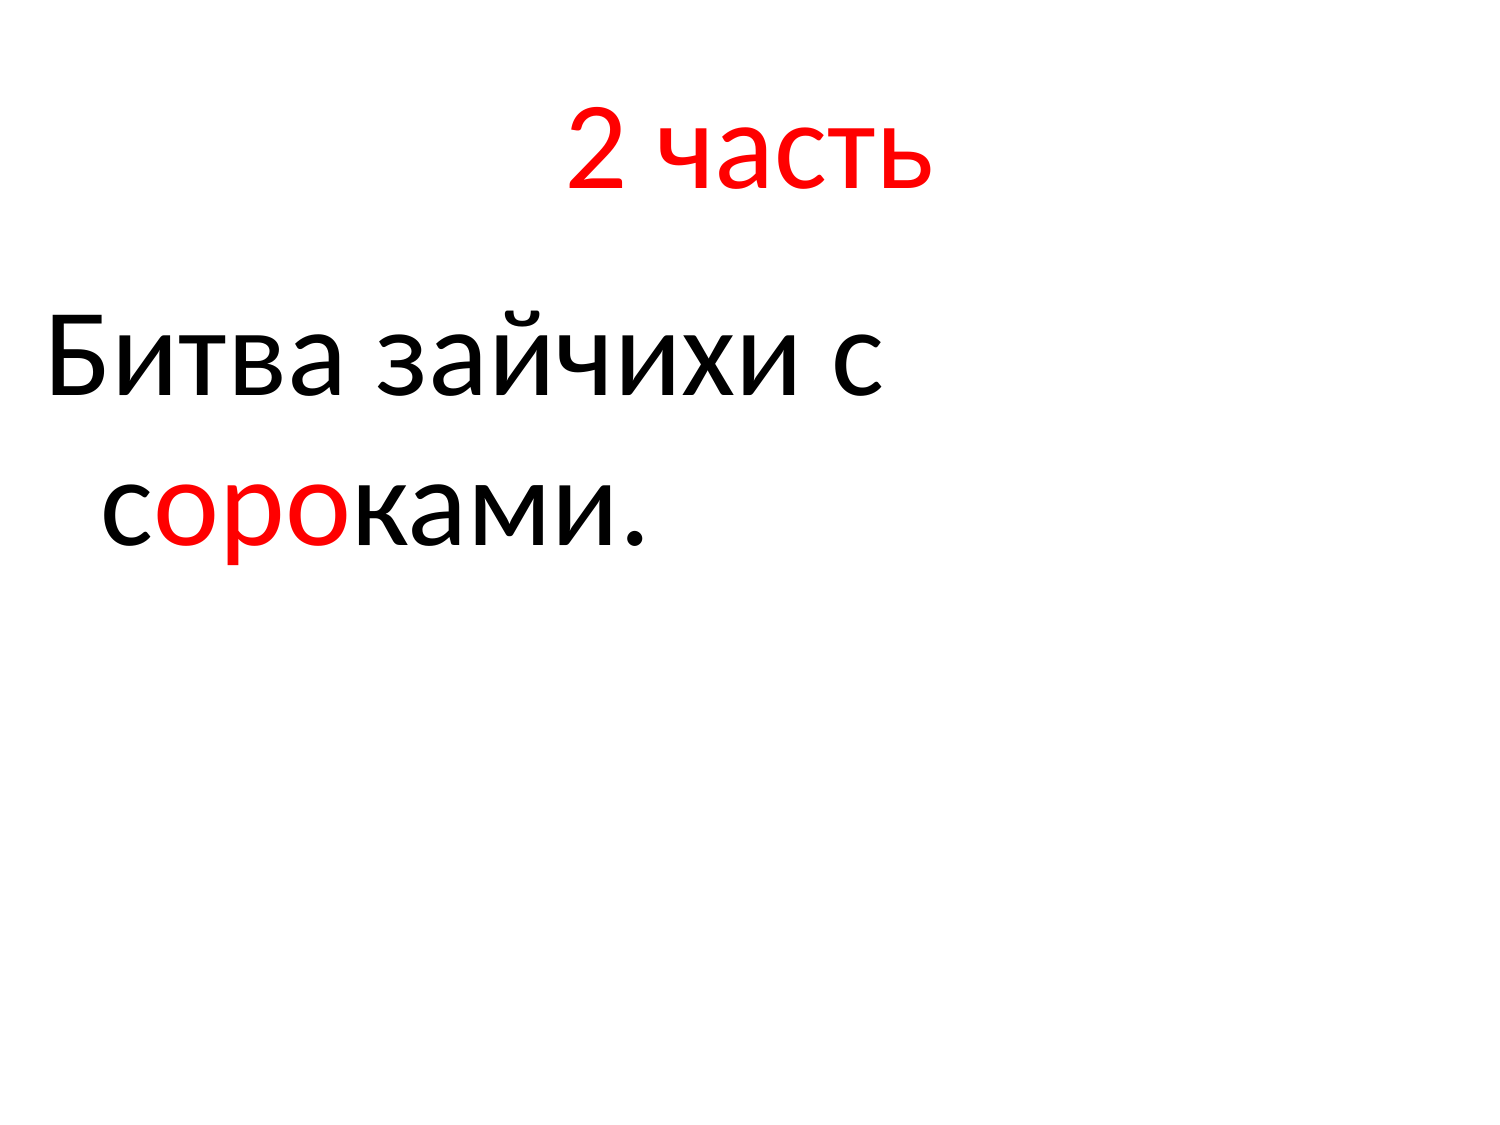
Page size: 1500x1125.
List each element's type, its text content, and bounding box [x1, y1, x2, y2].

title 2 часть [75, 45, 1425, 233]
list Битва зайчихи с сороками. [29, 262, 1471, 1005]
